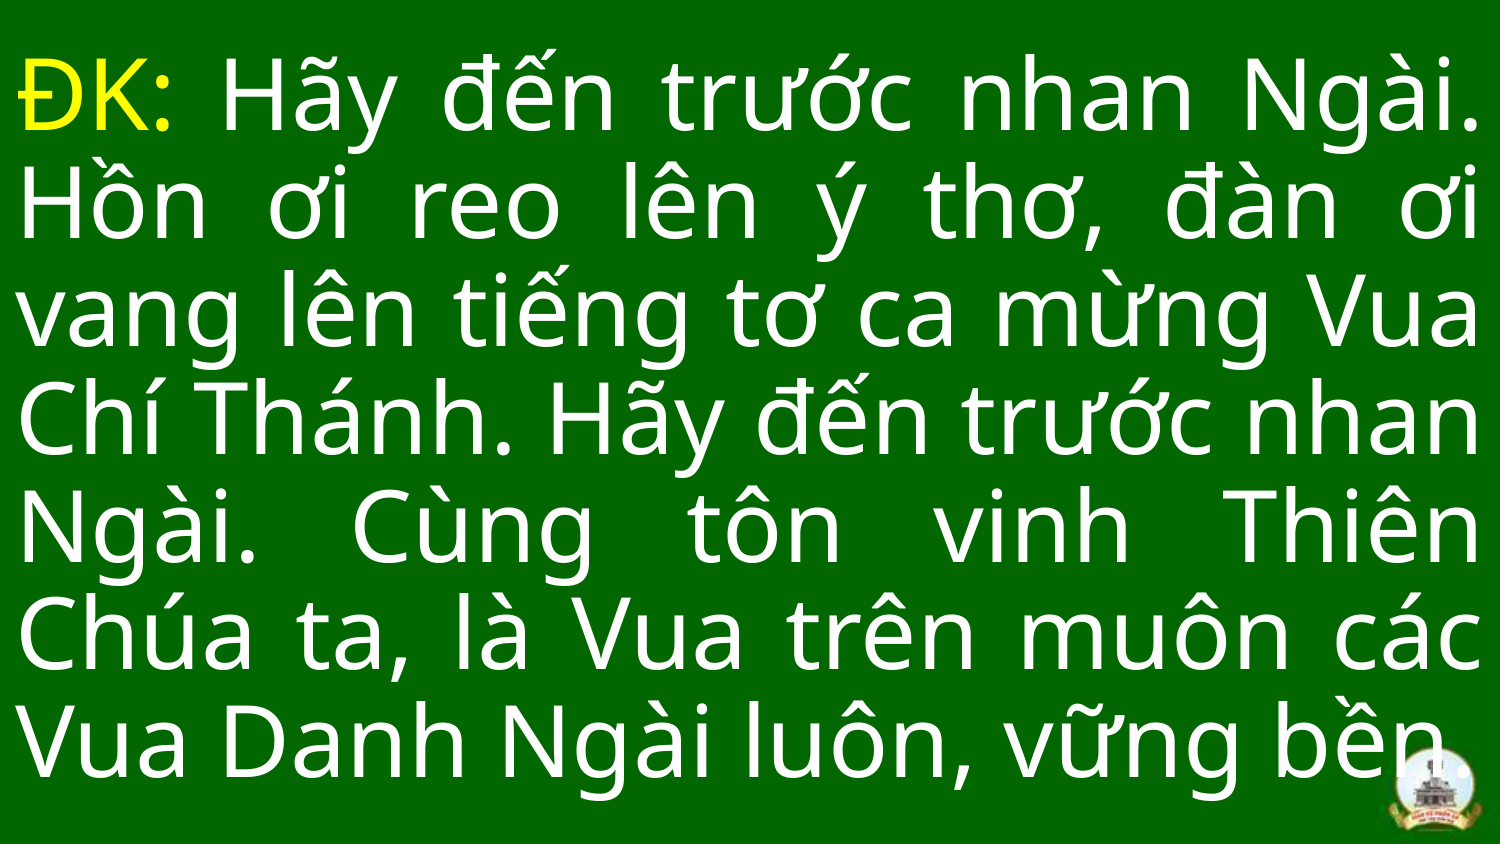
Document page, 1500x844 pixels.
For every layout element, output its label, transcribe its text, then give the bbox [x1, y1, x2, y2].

subtitle ĐK: Hãy đến trước nhan Ngài. Hồn ơi reo lên ý thơ, đàn ơi vang lên tiếng tơ ca mừng Vua Chí Thánh. Hãy đến trước nhan Ngài. Cùng tôn vinh Thiên Chúa ta, là Vua trên muôn các Vua Danh Ngài luôn, vững bền. [0, 0, 1500, 844]
